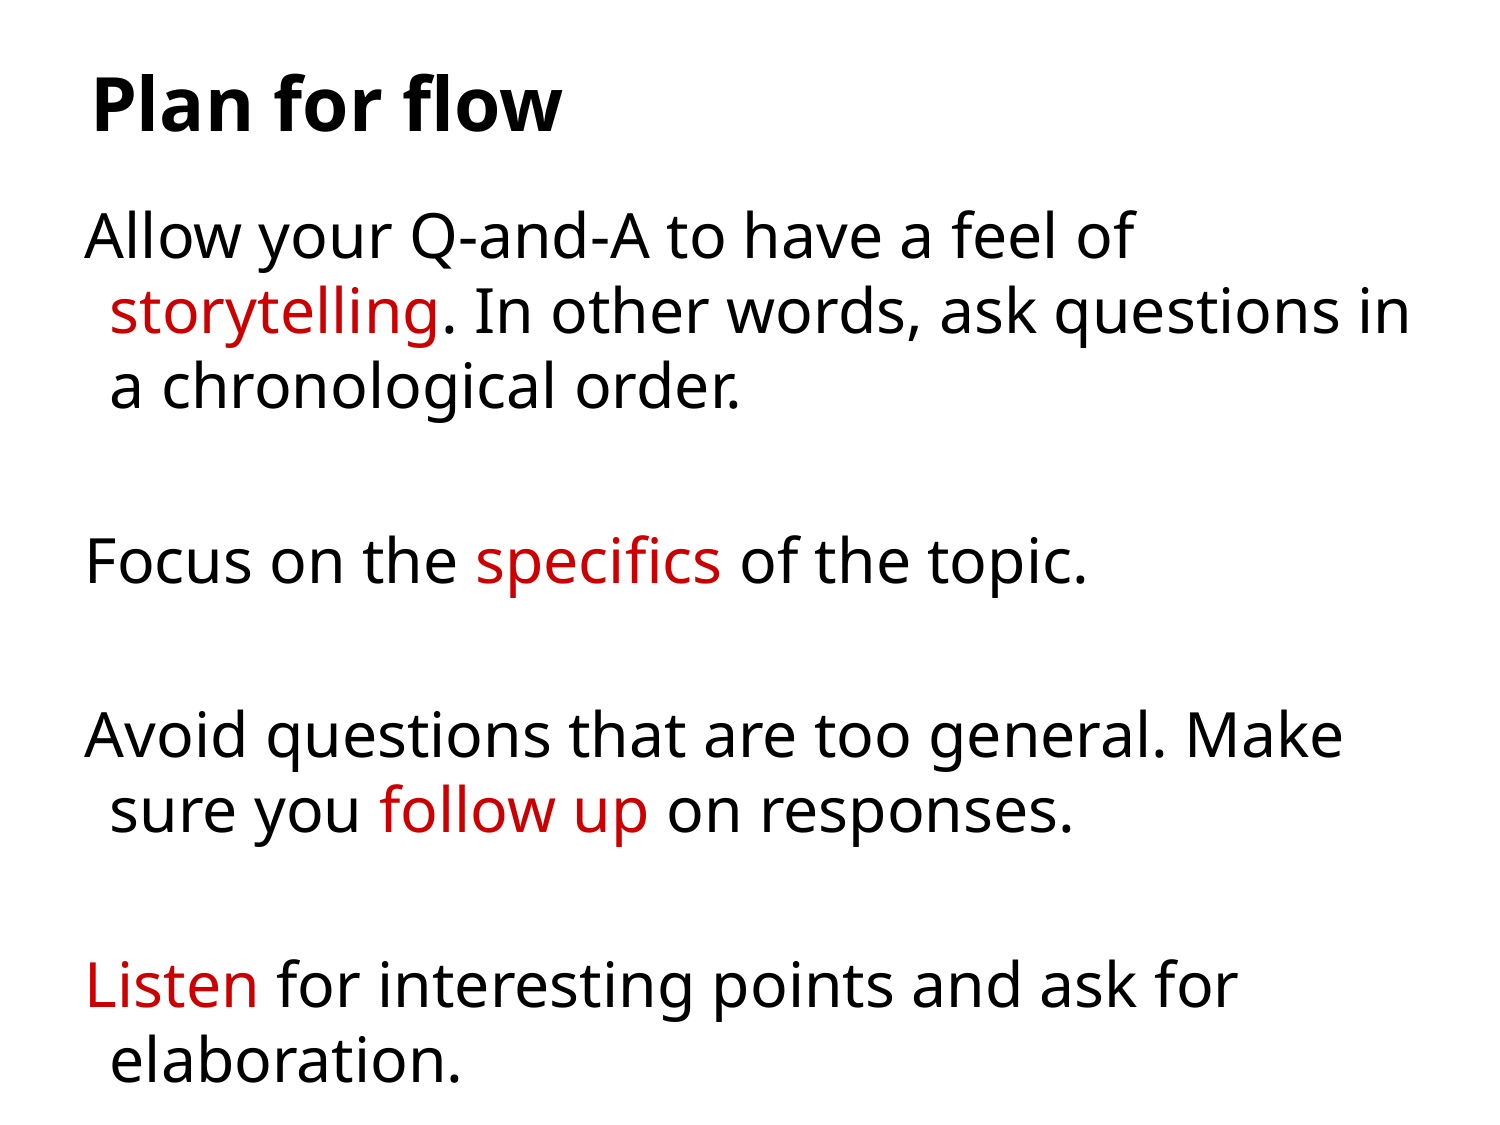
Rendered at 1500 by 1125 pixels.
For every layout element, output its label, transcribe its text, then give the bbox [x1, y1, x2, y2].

title Plan for flow [75, 45, 1425, 162]
list Allow your Q-and-A to have a feel of storytelling. In other words, ask questions in a chronological order. Focus on the specifics of the topic. Avoid questions that are too general. Make sure you follow up on responses. Listen for interesting points and ask for elaboration. [38, 180, 1470, 1100]
